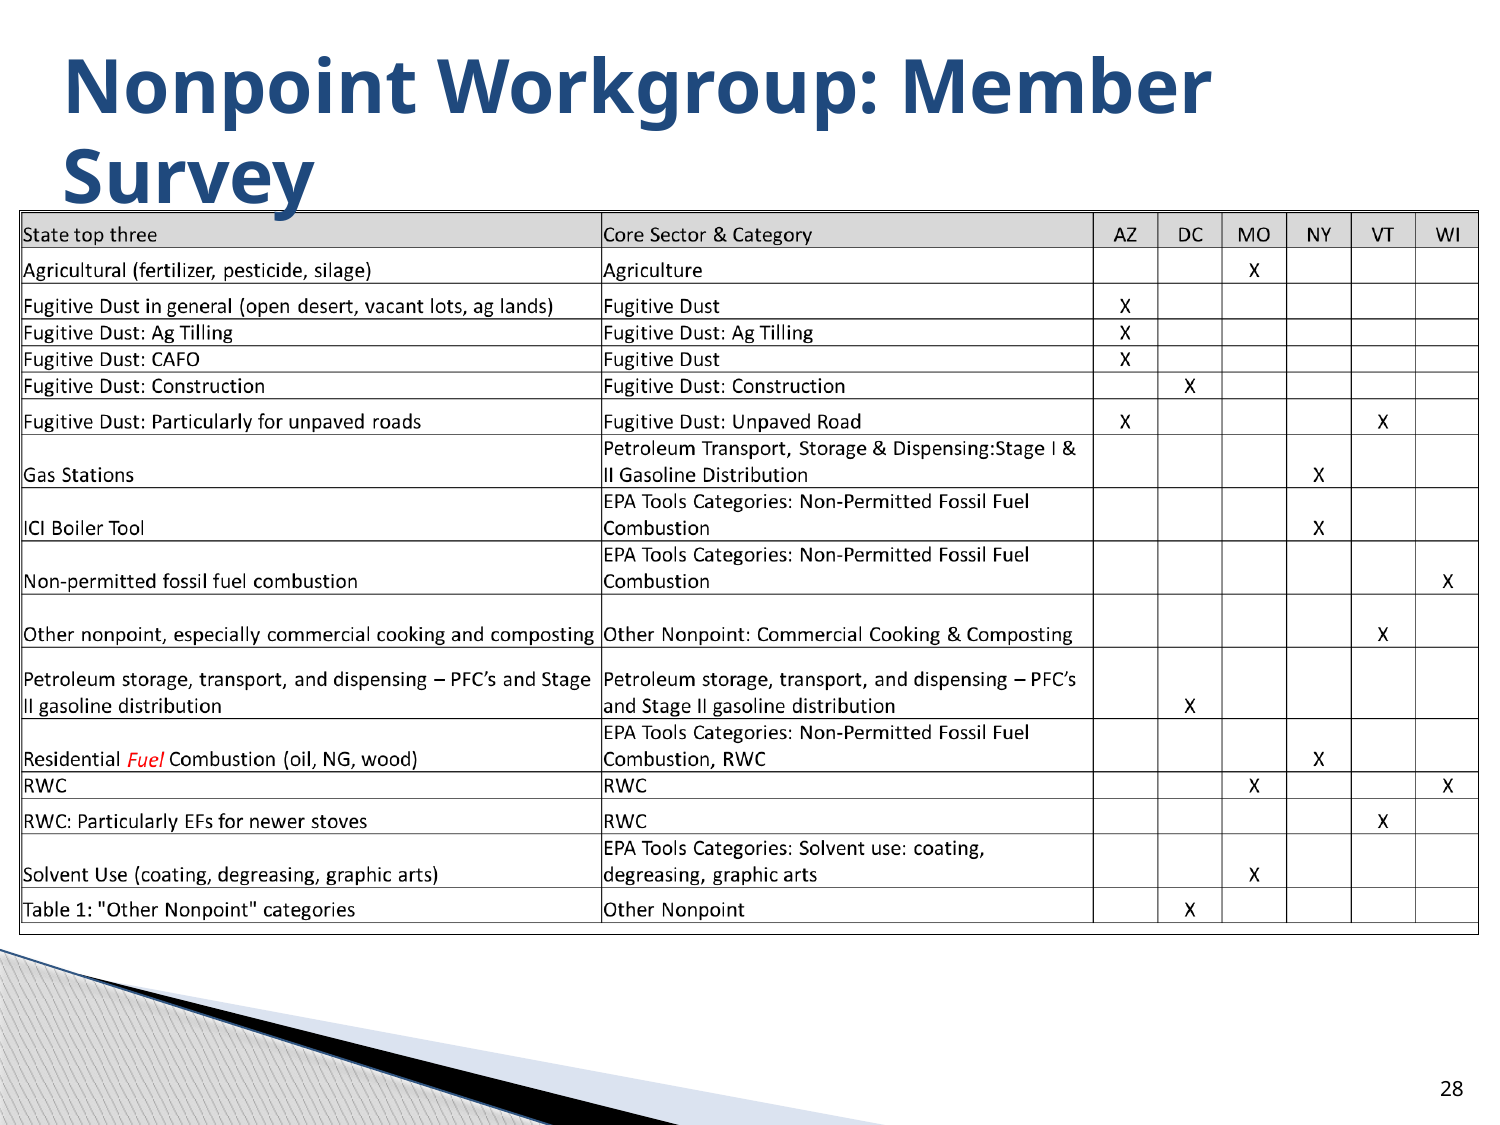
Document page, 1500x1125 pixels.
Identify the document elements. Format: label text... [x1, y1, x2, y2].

picture [19, 210, 1479, 935]
title Nonpoint Workgroup: Member Survey [48, 34, 1452, 210]
slide_number 28 [1418, 1051, 1479, 1112]
